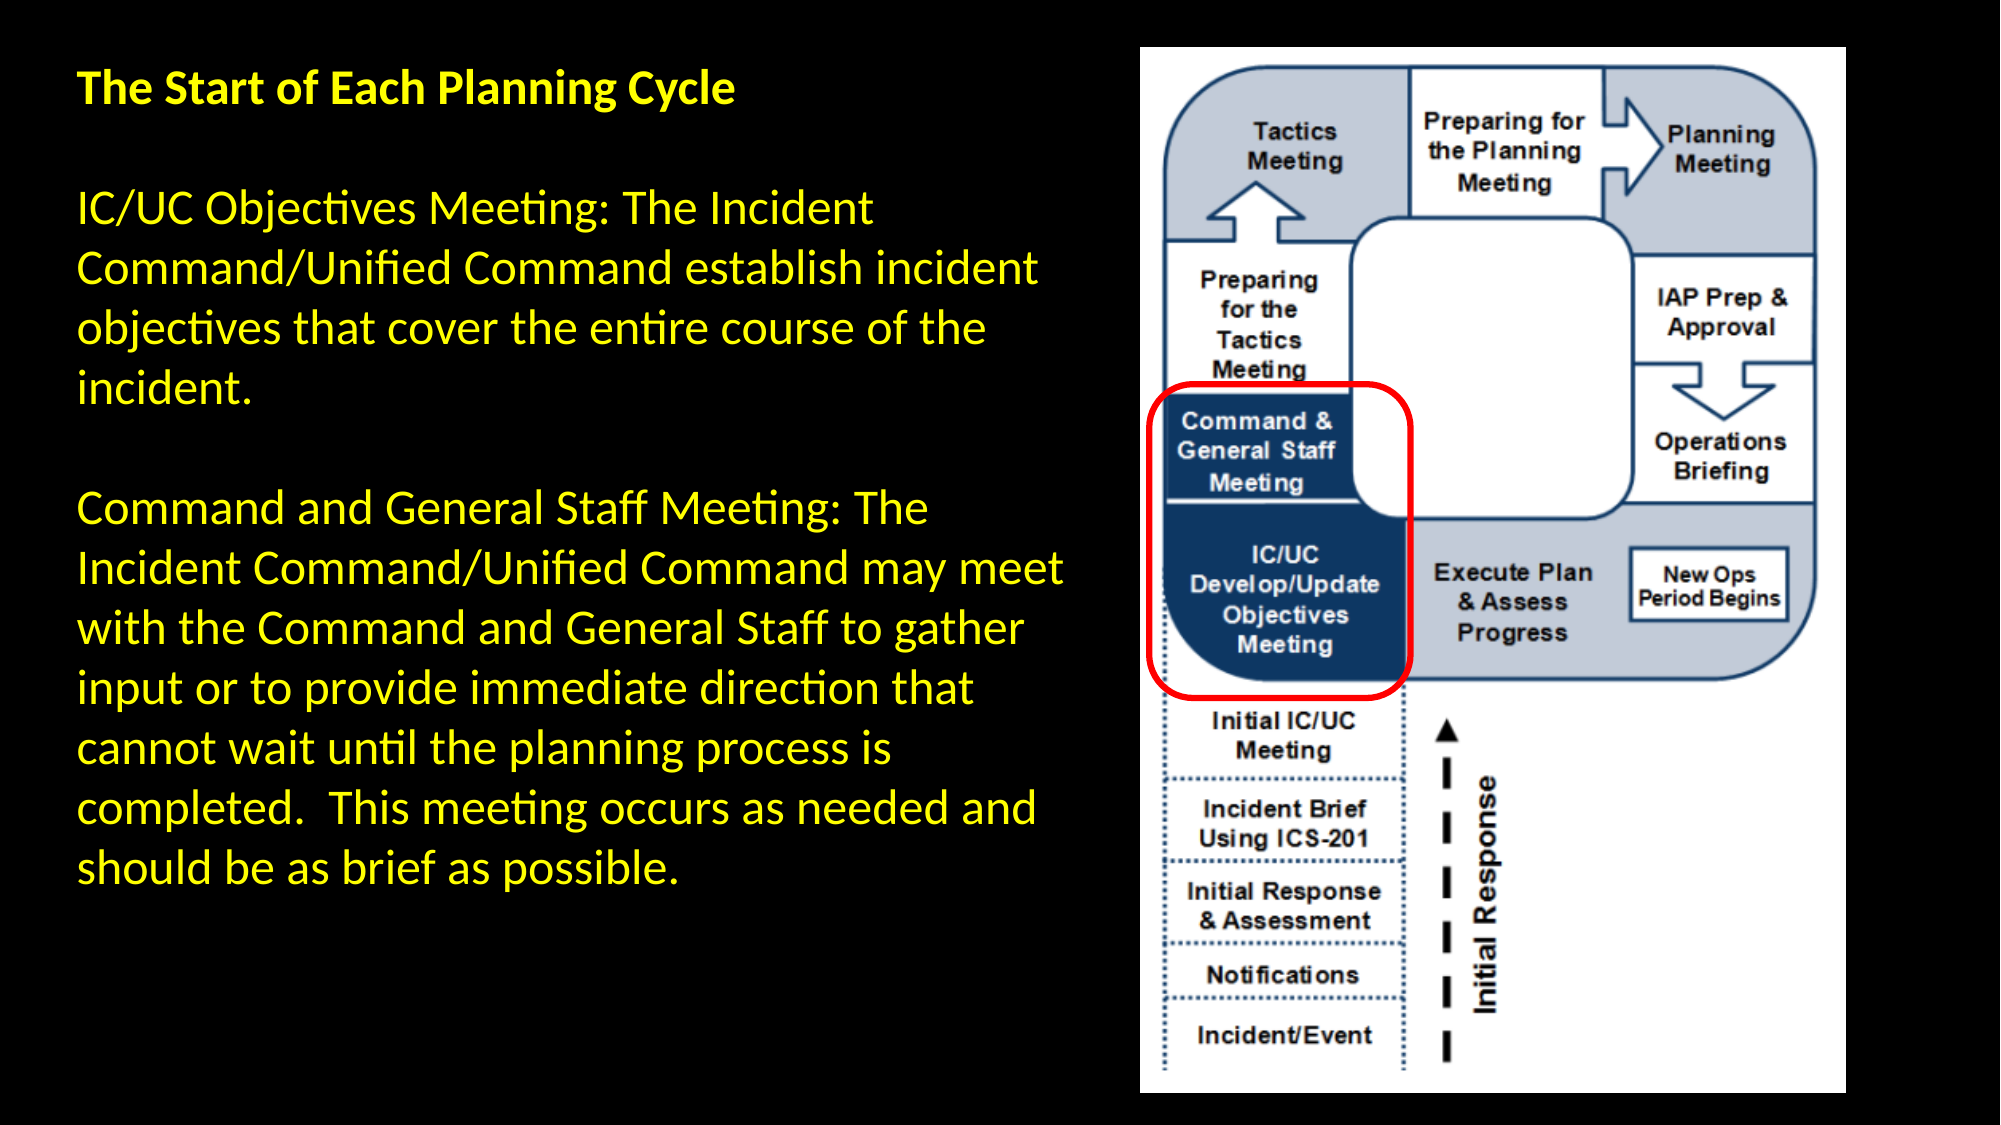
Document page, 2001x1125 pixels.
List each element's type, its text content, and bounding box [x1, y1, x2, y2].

picture [1139, 47, 1846, 1093]
text_box The Start of Each Planning Cycle IC/UC Objectives Meeting: The Incident Command/Unified Command establish incident objectives that cover the entire course of the incident. Command and General Staff Meeting: The Incident Command/Unified Command may meet with the Command and General Staff to gather input or to provide immediate direction that cannot wait until the planning process is completed. This meeting occurs as needed and should be as brief as possible. [61, 47, 1102, 903]
